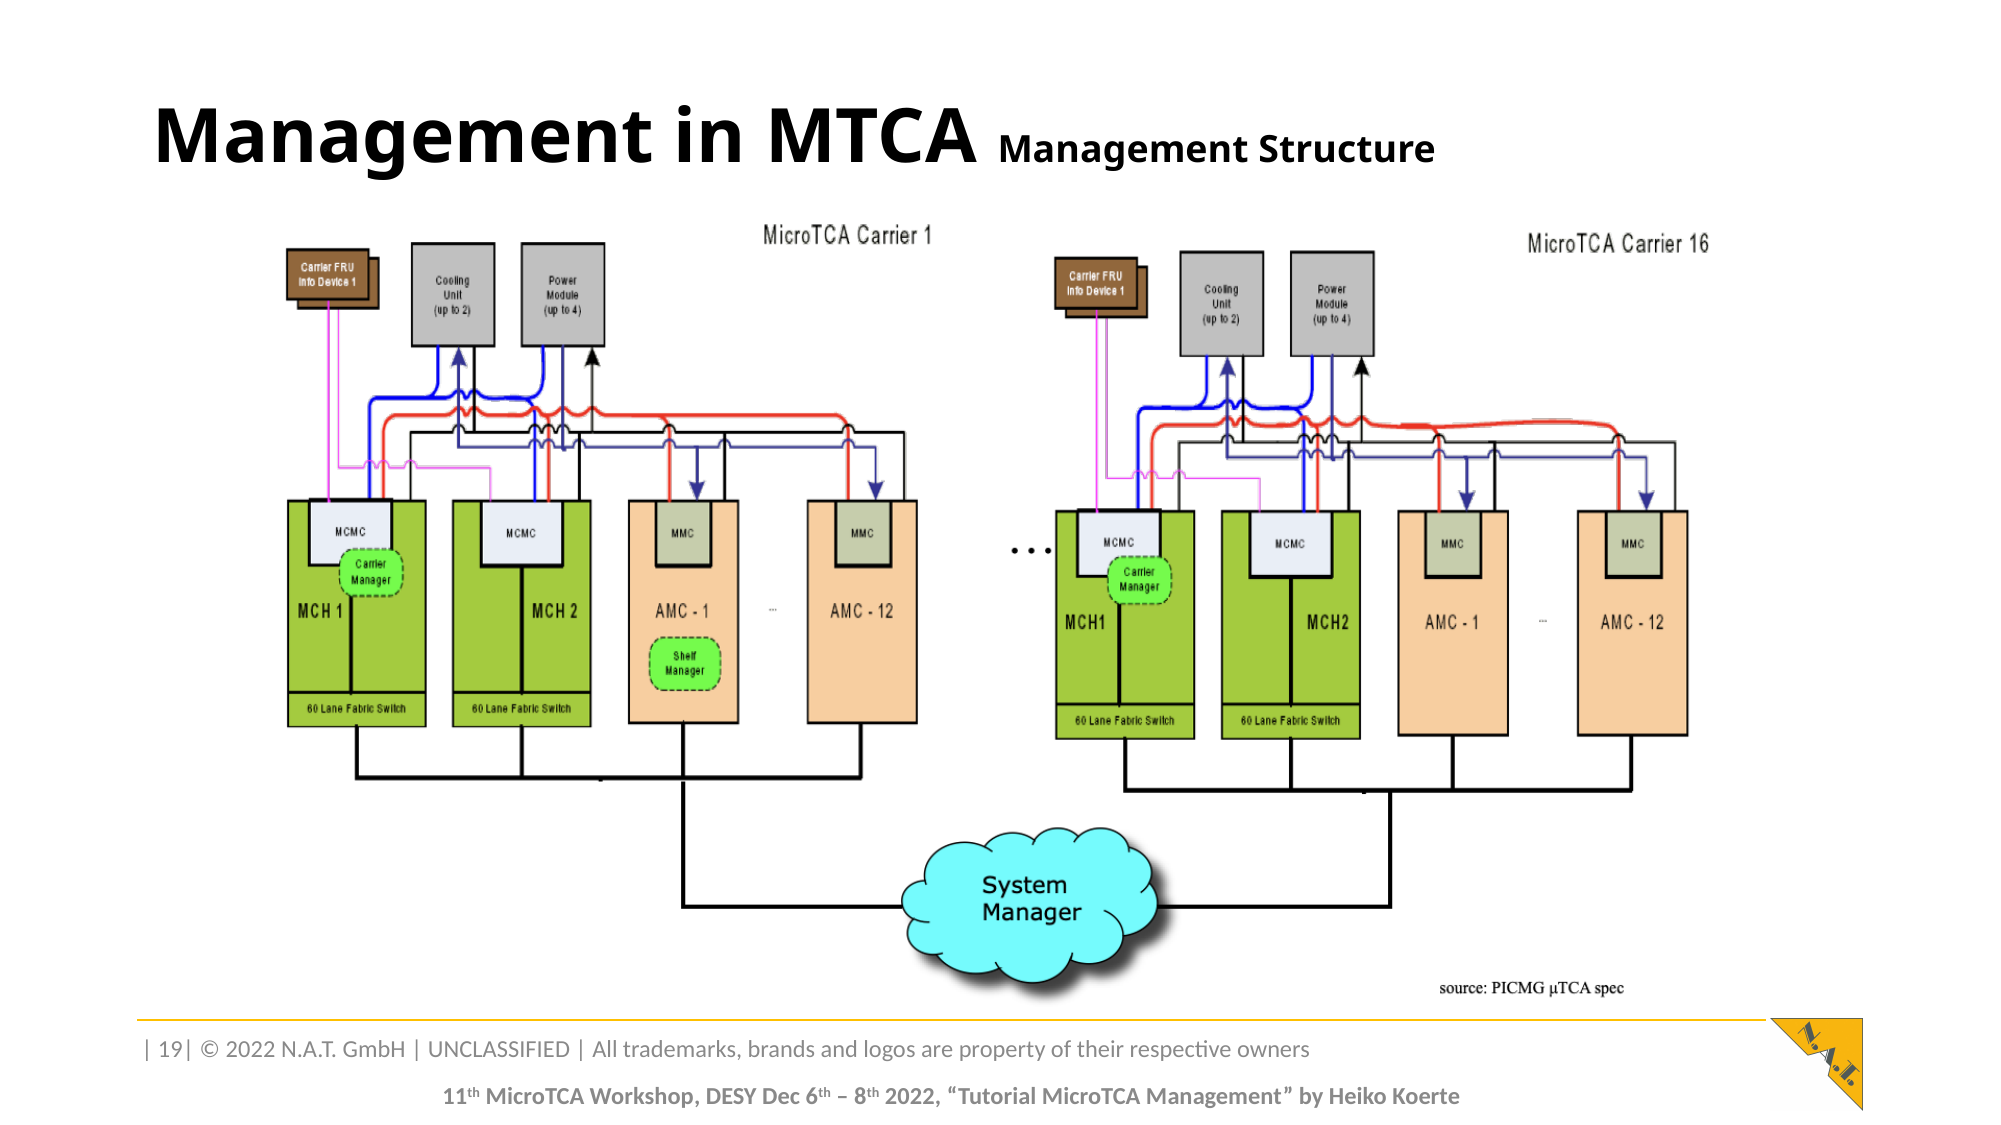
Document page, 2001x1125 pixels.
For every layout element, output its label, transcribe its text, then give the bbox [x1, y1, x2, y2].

picture [1770, 1018, 1863, 1111]
title Management in MTCA Management Structure [137, 59, 1863, 217]
picture [239, 216, 1728, 1009]
